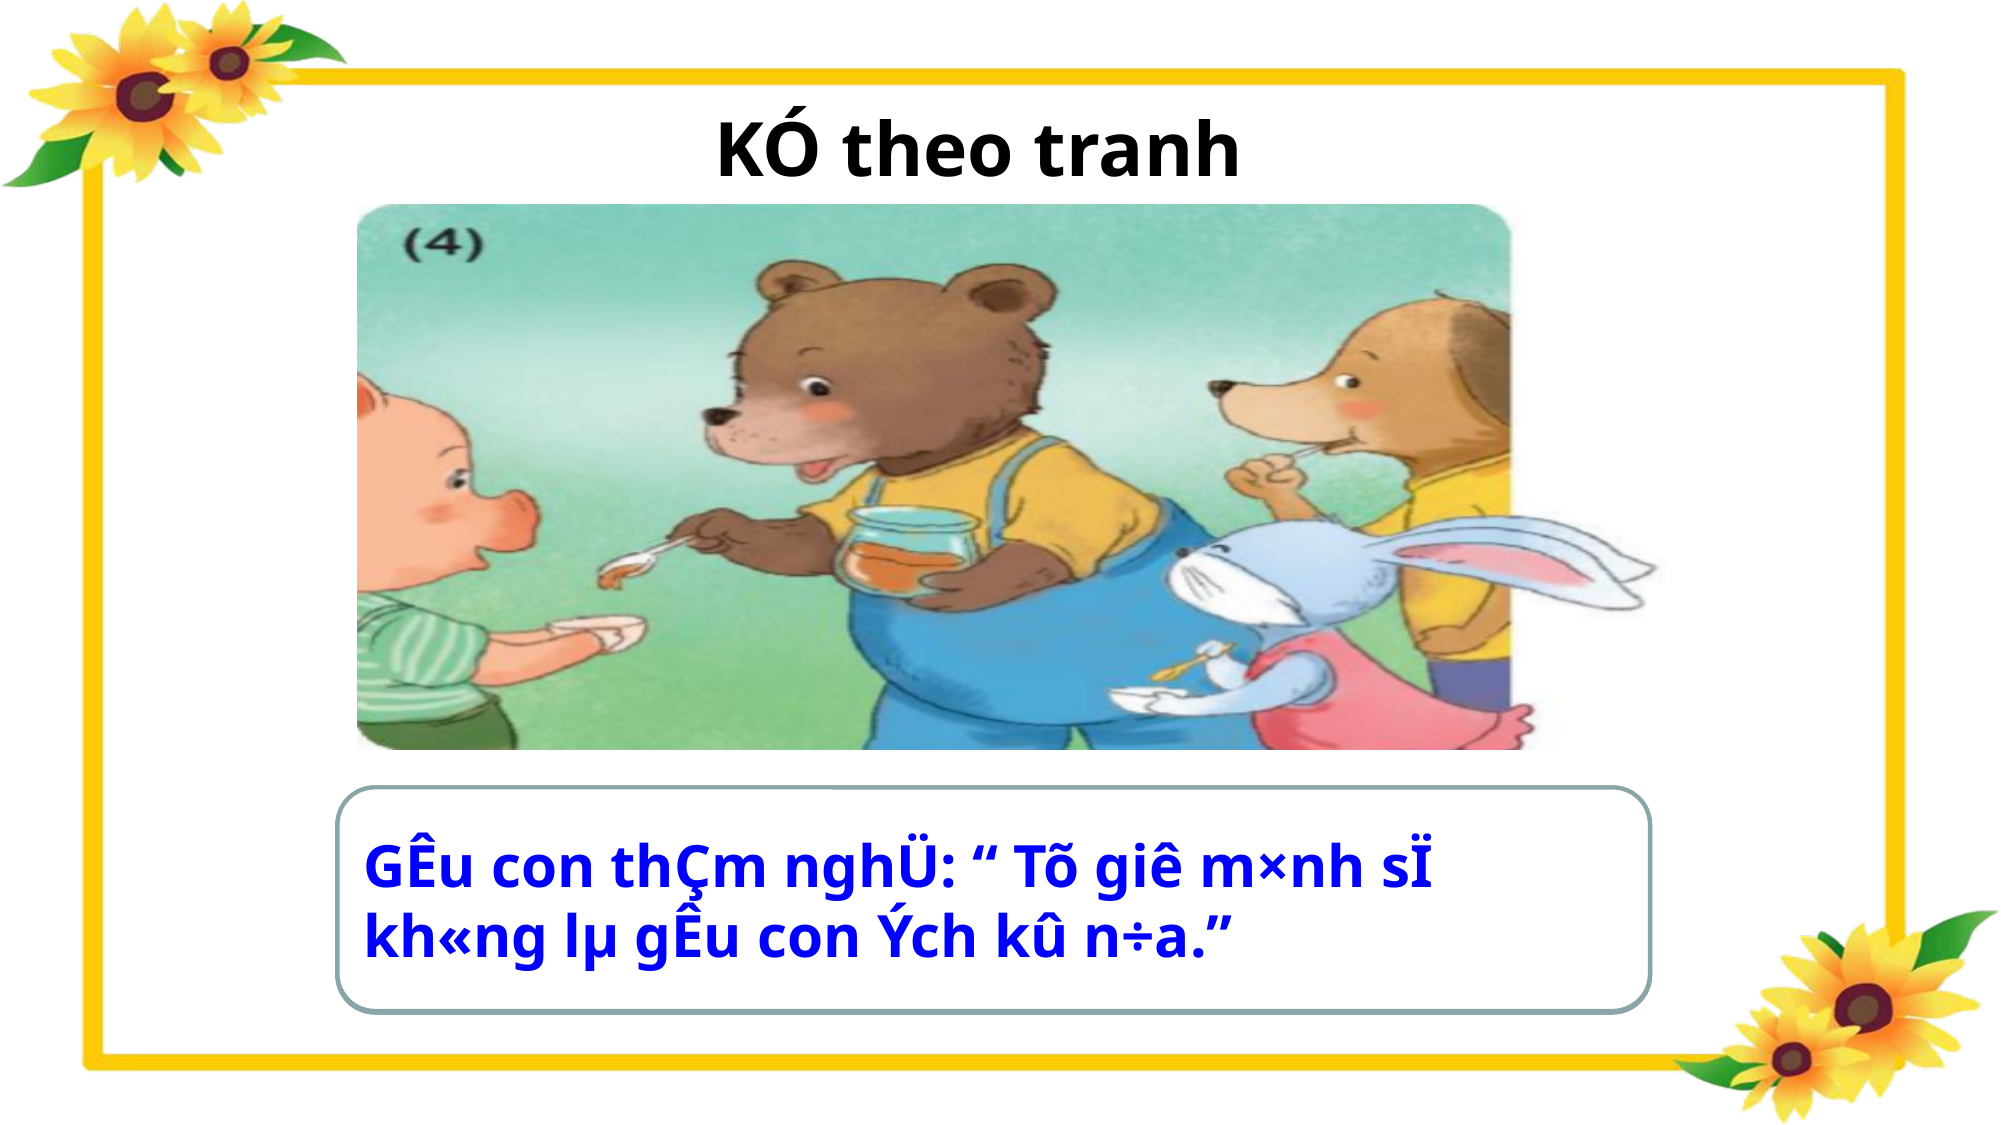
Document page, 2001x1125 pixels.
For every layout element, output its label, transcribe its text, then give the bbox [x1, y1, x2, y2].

picture [0, 0, 2001, 1125]
text_box KÓ theo tranh [699, 93, 1438, 199]
text_box GÊu con thÇm nghÜ: “ Tõ giê m×nh sÏ kh«ng lµ gÊu con Ých kû n÷a.” [335, 785, 1653, 1014]
